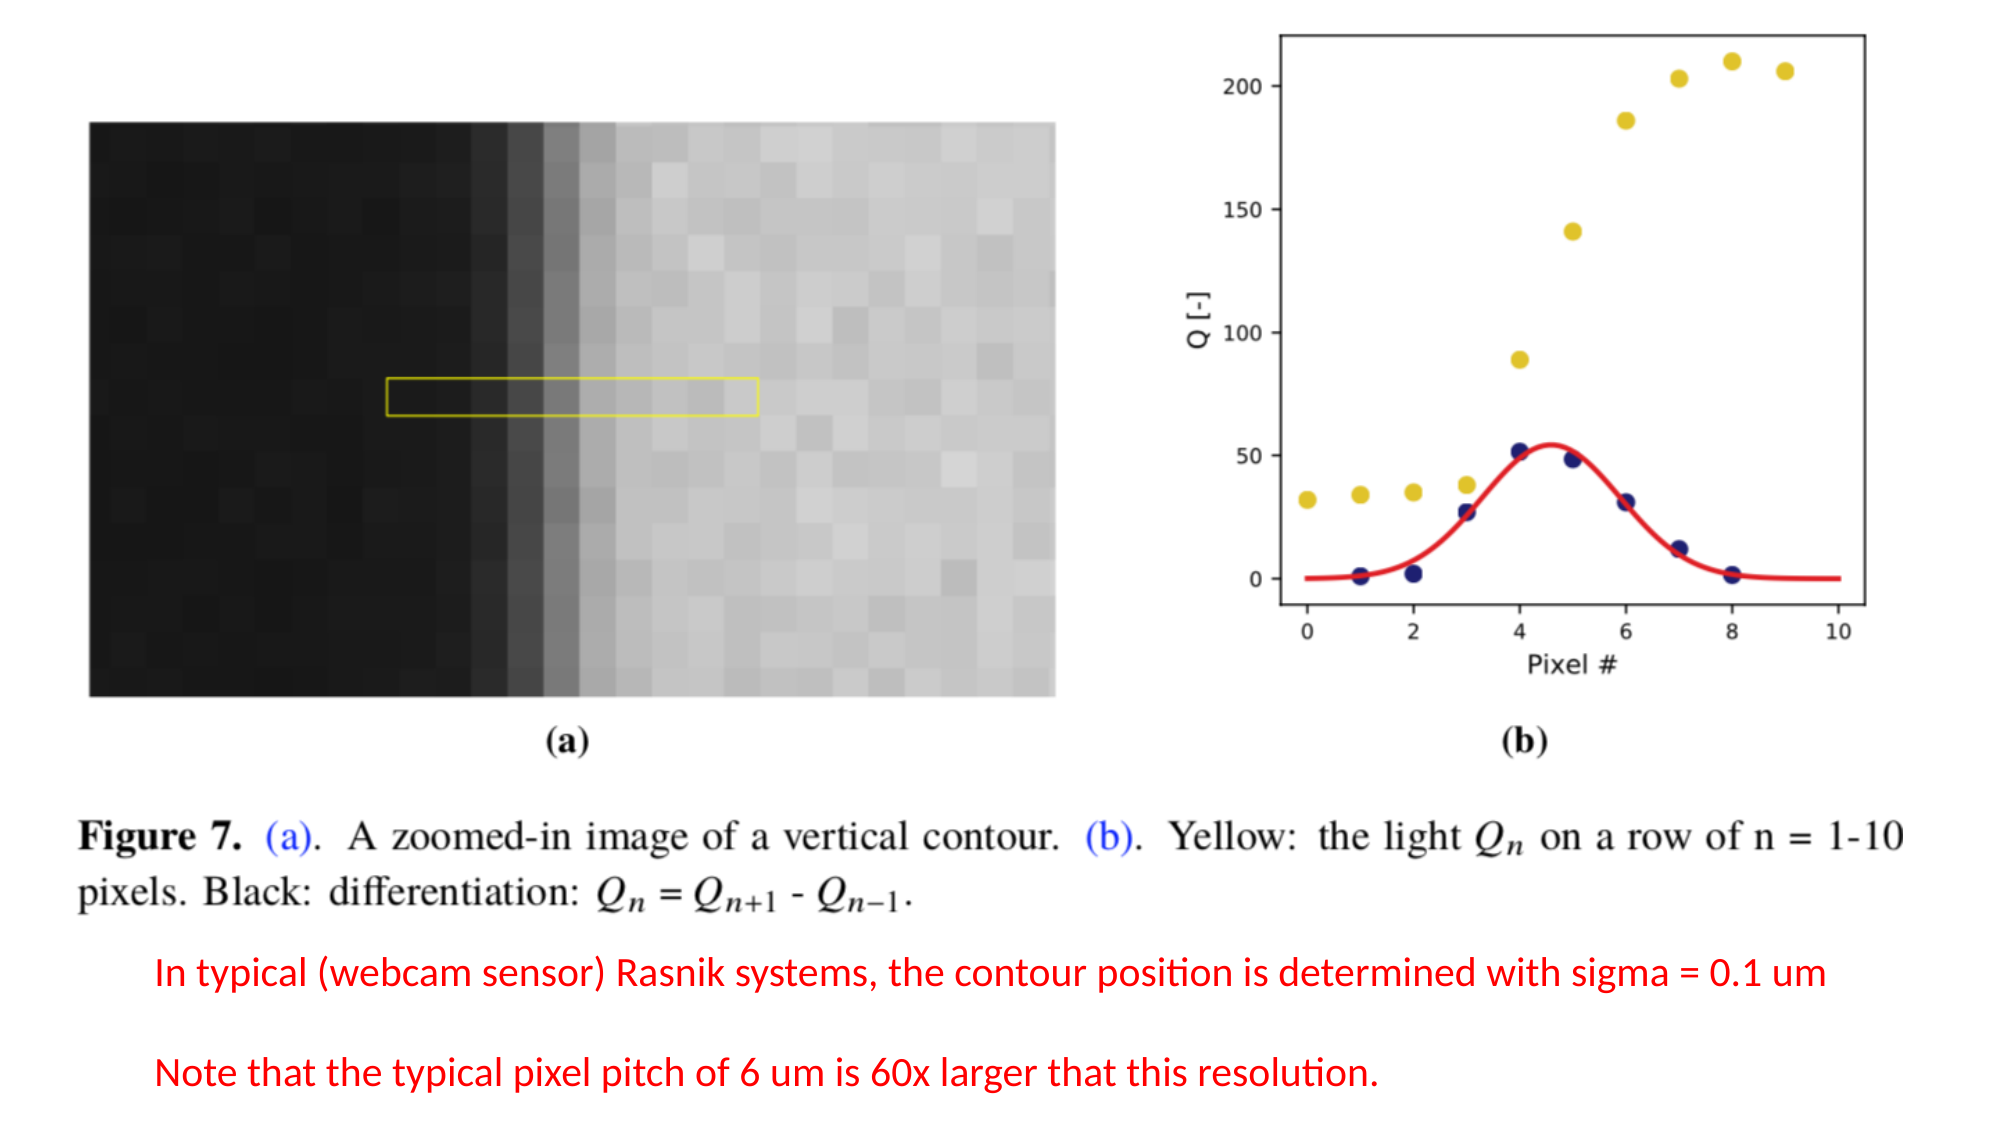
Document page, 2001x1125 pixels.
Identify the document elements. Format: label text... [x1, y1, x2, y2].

picture [41, 5, 1903, 938]
text_box In typical (webcam sensor) Rasnik systems, the contour position is determined with sigma = 0.1 um Note that the typical pixel pitch of 6 um is 60x larger that this resolution. [139, 938, 1843, 1103]
